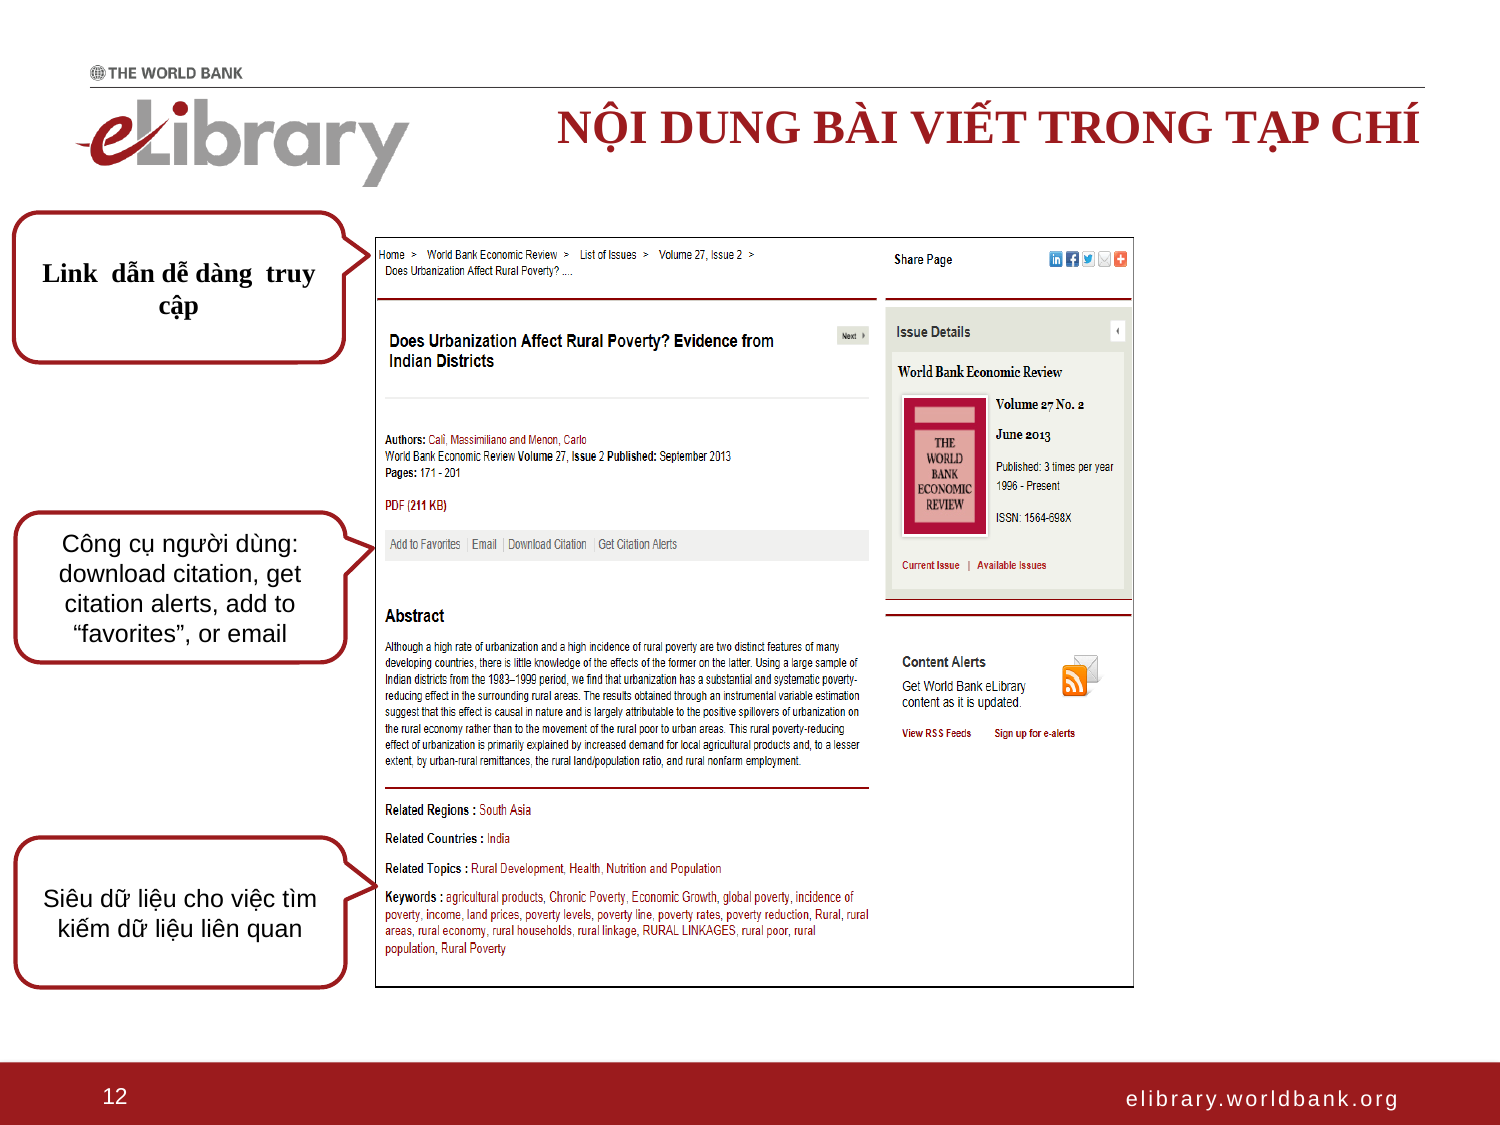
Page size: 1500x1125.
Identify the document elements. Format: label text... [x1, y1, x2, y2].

text_box Công cụ người dùng: download citation, get citation alerts, add to “favorites”, or email [13, 510, 369, 665]
slide_number 12 [87, 1065, 438, 1125]
picture [75, 65, 1425, 187]
text_box Link dẫn dễ dàng truy cập [11, 210, 369, 365]
title NỘI DUNG BÀI VIẾT TRONG TẠP CHÍ [512, 87, 1438, 175]
text_box Siêu dữ liệu cho việc tìm kiếm dữ liệu liên quan [13, 835, 369, 990]
picture [374, 237, 1134, 988]
